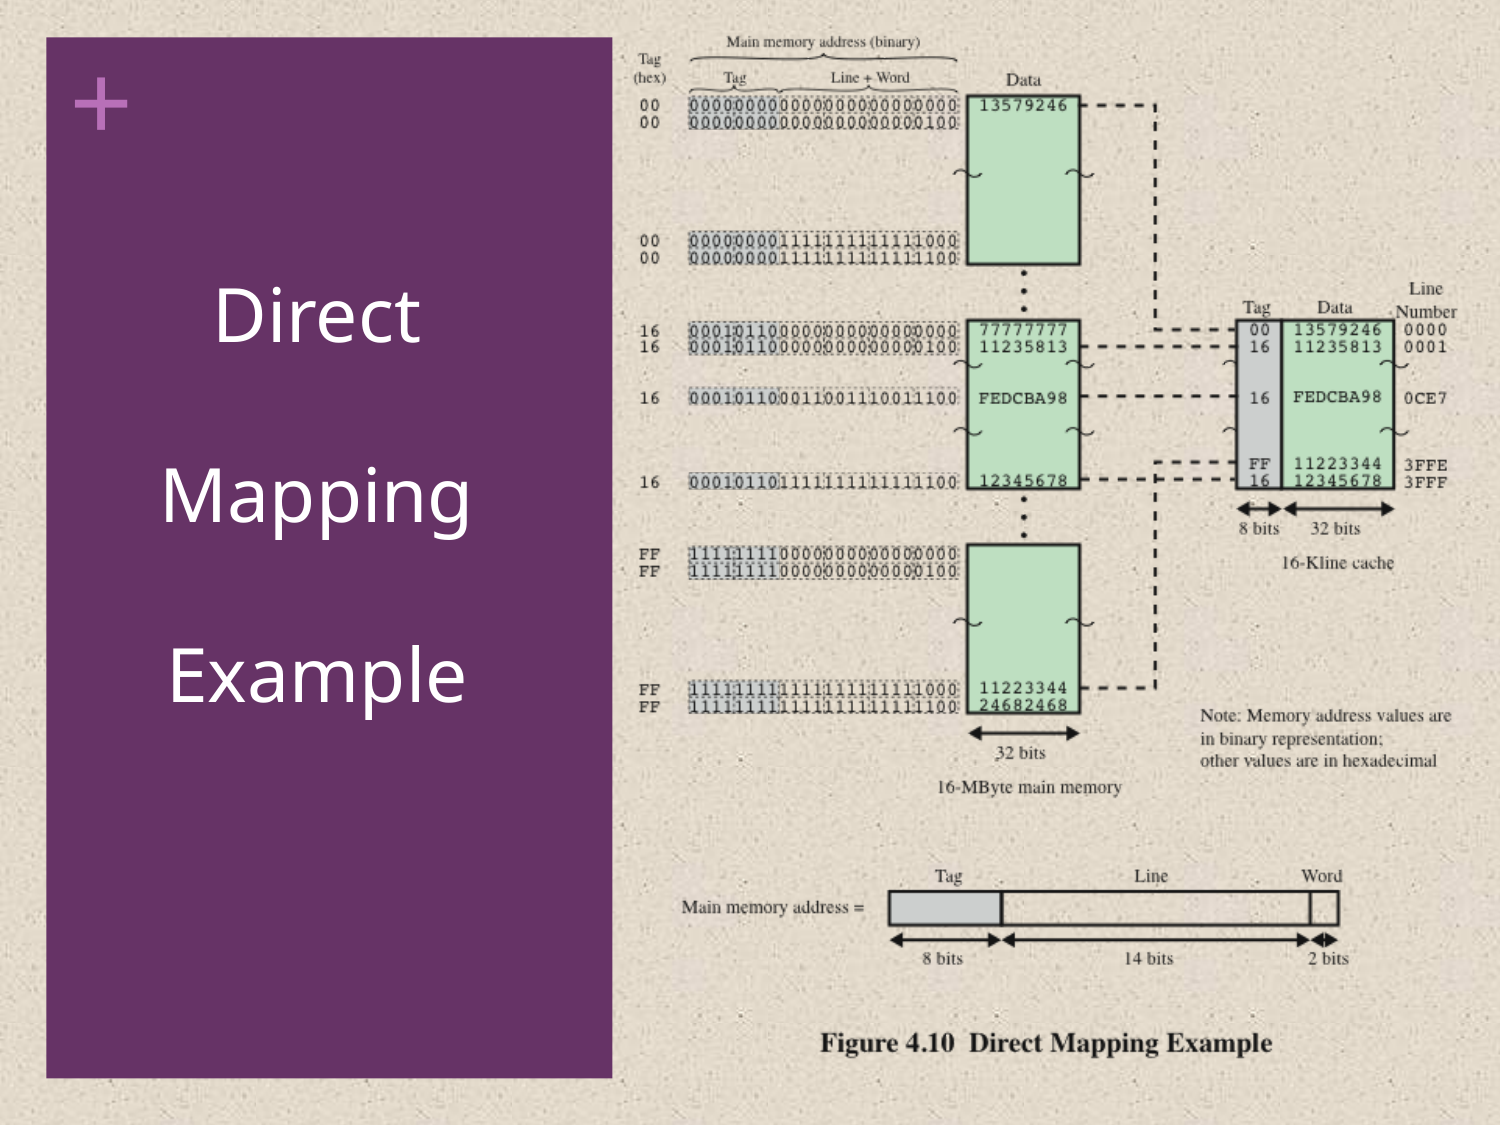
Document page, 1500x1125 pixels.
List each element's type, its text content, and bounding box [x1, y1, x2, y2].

title Direct Mapping Example [50, 174, 584, 725]
picture [0, 0, 1500, 1125]
